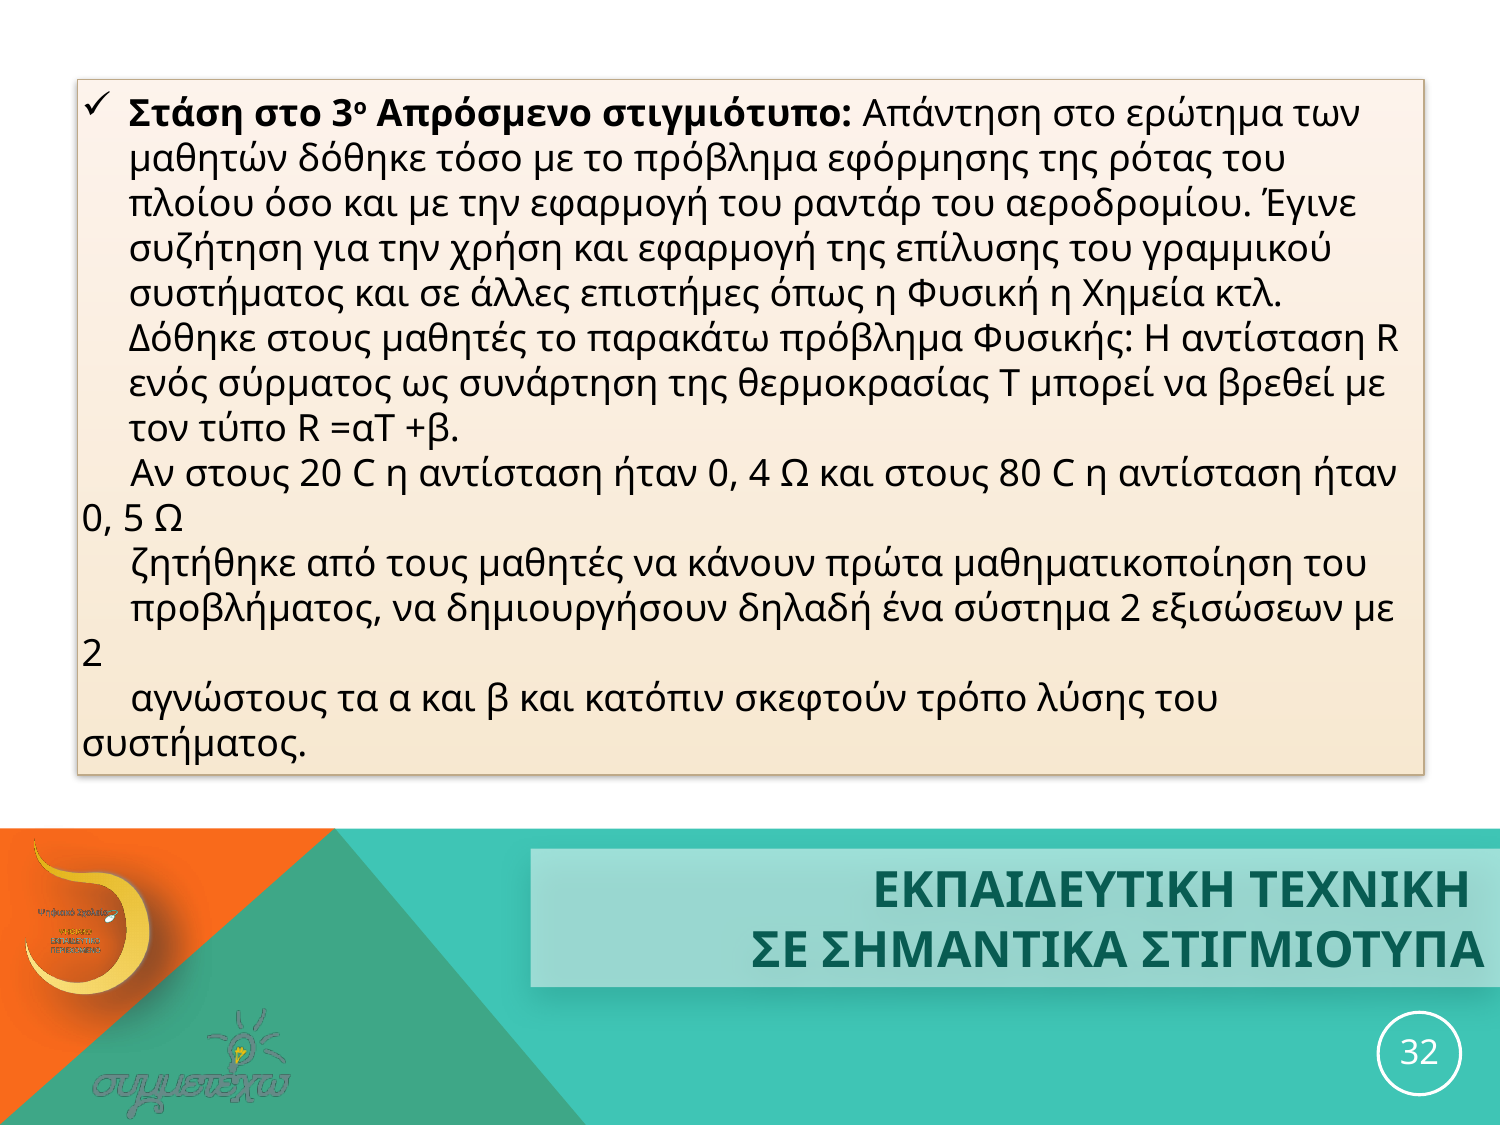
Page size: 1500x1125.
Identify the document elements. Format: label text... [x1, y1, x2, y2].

slide_number 32 [1376, 1010, 1463, 1097]
title ΕΚΠΑΙΔΕΥΤΙΚΗ ΤΕΧΝΙΚΗ ΣΕ ΣΗΜΑΝΤΙΚΑ ΣΤΙΓΜΙΟΤΥΠΑ [530, 848, 1500, 988]
picture [18, 831, 155, 1006]
picture [79, 1007, 305, 1121]
text_box Στάση στο 3ο Απρόσμενο στιγμιότυπο: Απάντηση στο ερώτημα των μαθητών δόθηκε τόσο με το πρόβλημα εφόρμησης της ρότας του πλοίου όσο και με την εφαρμογή του ραντάρ του αεροδρομίου. Έγινε συζήτηση για την χρήση και εφαρμογή της επίλυσης του γραμμικού συστήματος και σε άλλες επιστήμες όπως η Φυσική η Χημεία κτλ. Δόθηκε στους μαθητές το παρακάτω πρόβλημα Φυσικής: Η αντίσταση R ενός σύρματος ως συνάρτηση της θερμοκρασίας T μπορεί να βρεθεί με τον τύπο R =αT +β. Αν στους 20 C η αντίσταση ήταν 0, 4 Ω και στους 80 C η αντίσταση ήταν 0, 5 Ω ζητήθηκε από τους μαθητές να κάνουν πρώτα μαθηματικοποίηση του προβλήματος, να δημιουργήσουν δηλαδή ένα σύστημα 2 εξισώσεων με 2 αγνώστους τα α και β και κατόπιν σκεφτούν τρόπο λύσης του συστήματος. [66, 81, 1433, 862]
